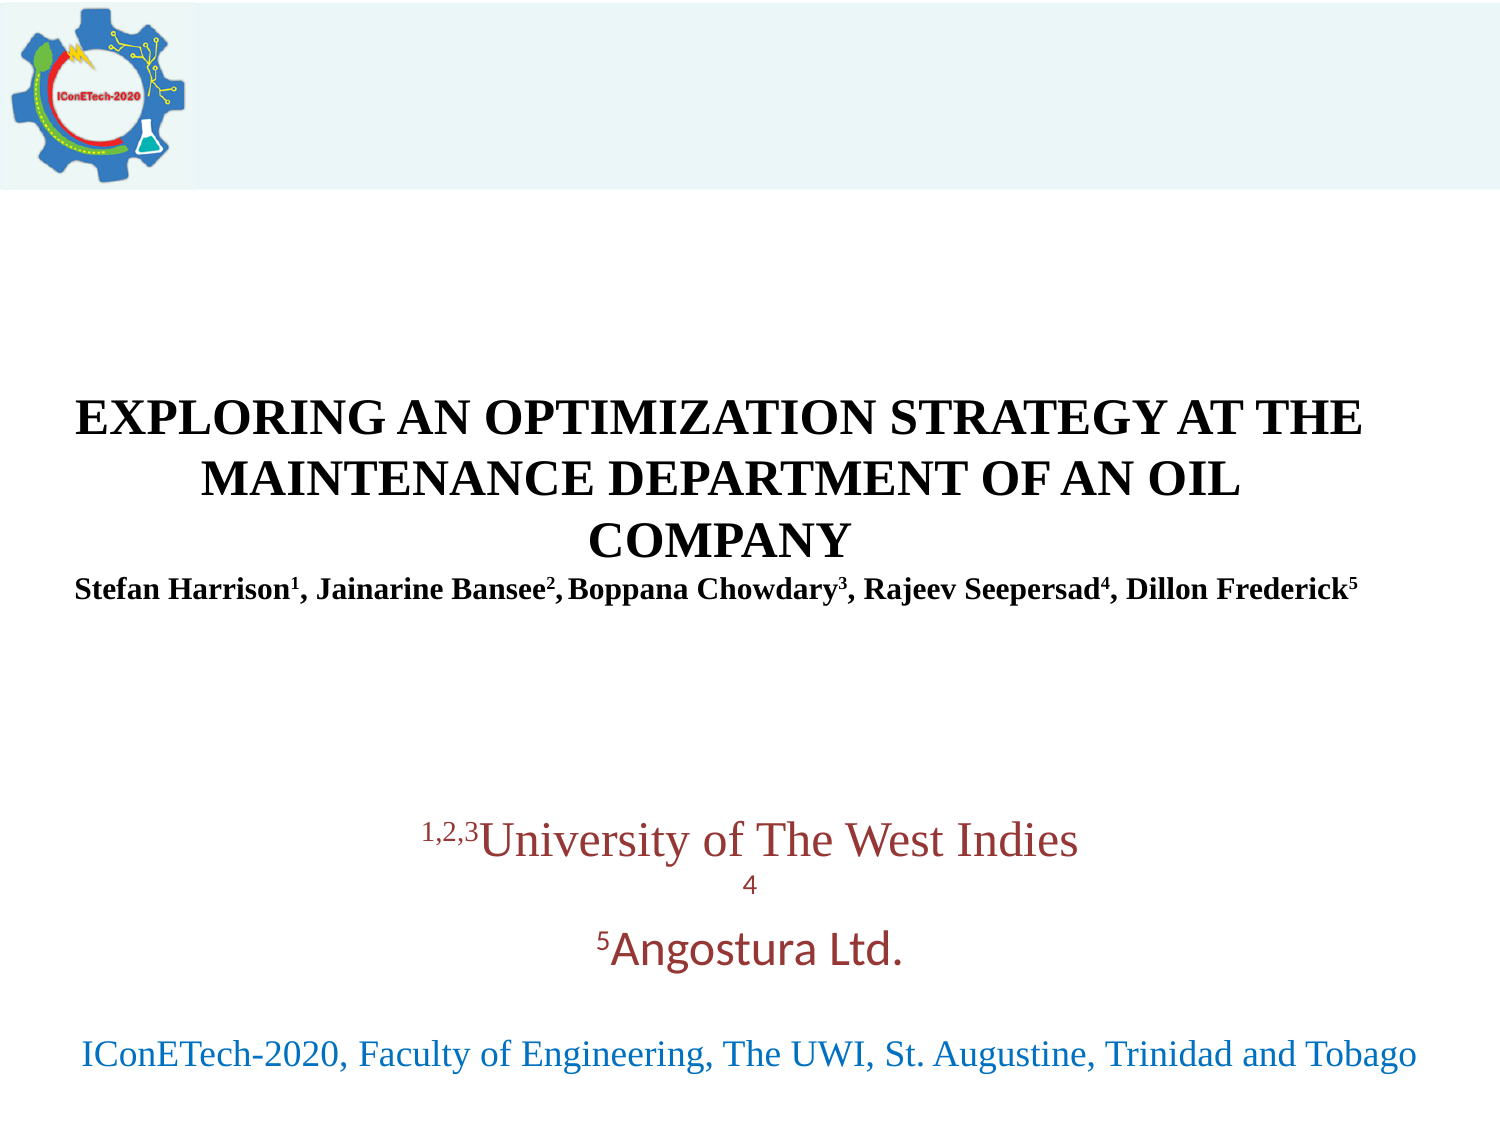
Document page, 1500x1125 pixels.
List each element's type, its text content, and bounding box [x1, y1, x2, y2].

title EXPLORING AN OPTIMIZATION STRATEGY AT THE MAINTENANCE DEPARTMENT OF AN OIL COMPANY Stefan Harrison1, Jainarine Bansee2, Boppana Chowdary3, Rajeev Seepersad4, Dillon Frederick5 [53, 373, 1388, 615]
picture [4, 2, 196, 190]
footer IConETech-2020, Faculty of Engineering, The UWI, St. Augustine, Trinidad and Tobago [0, 999, 1500, 1103]
text_box [196, 2, 1500, 190]
